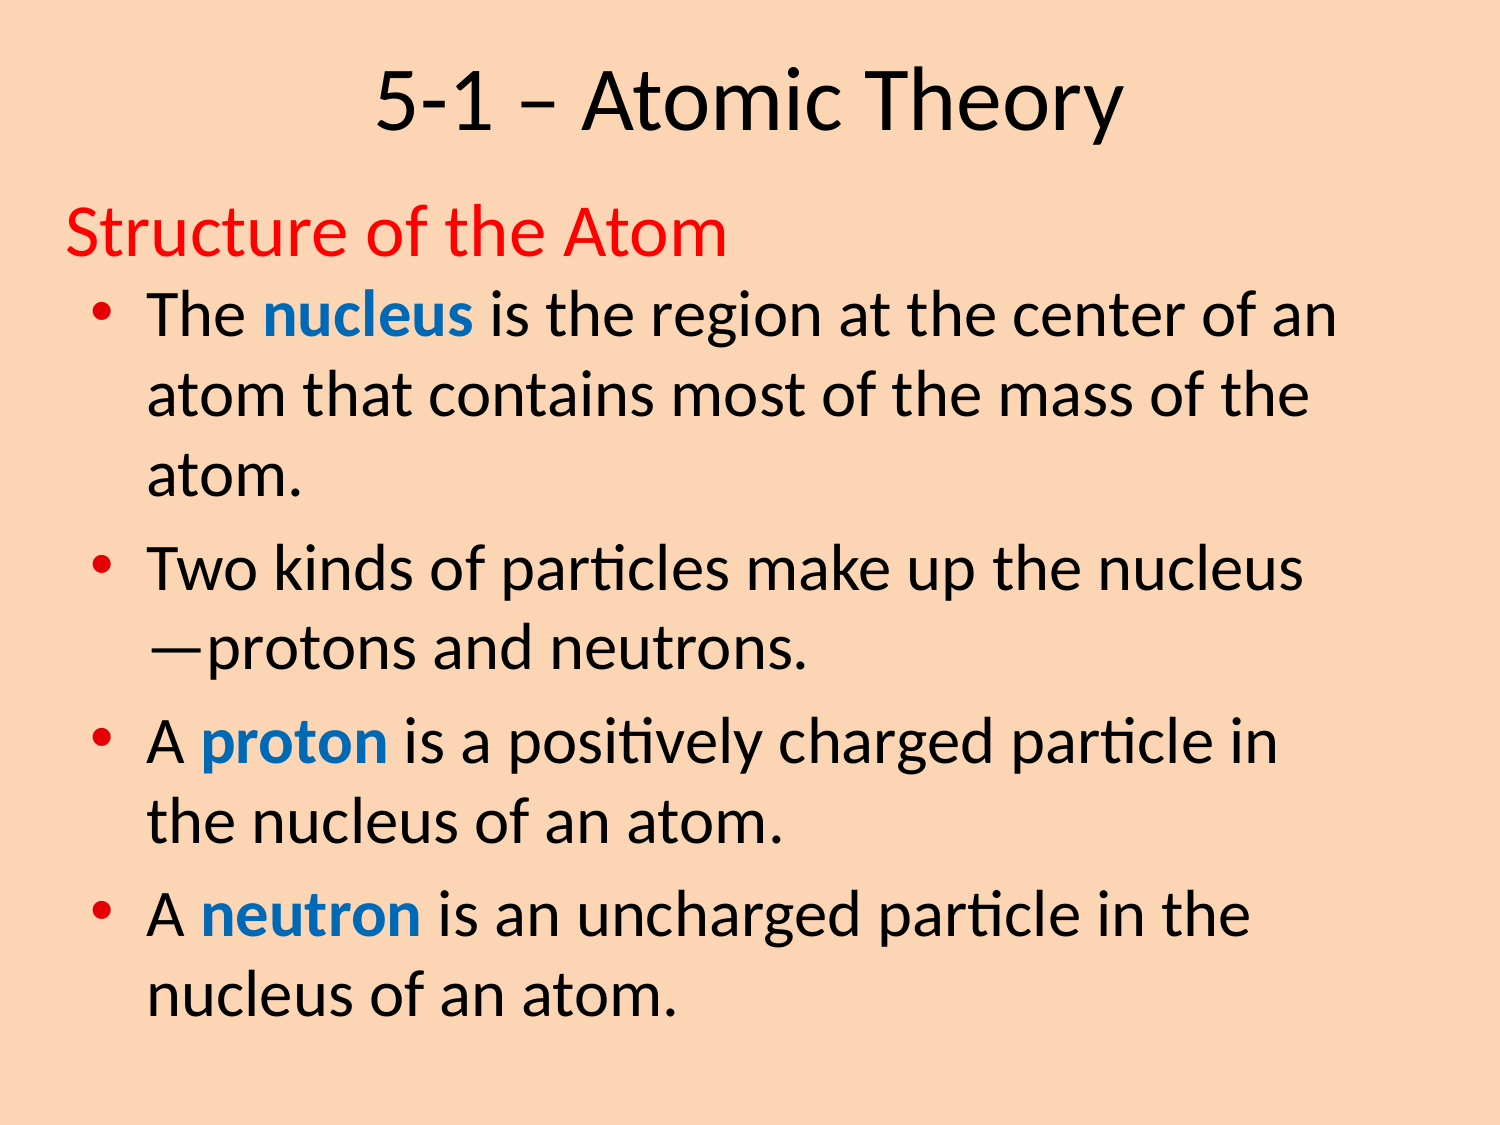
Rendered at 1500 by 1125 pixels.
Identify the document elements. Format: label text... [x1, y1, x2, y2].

text_box 5-1 – Atomic Theory [74, 0, 1425, 188]
list The nucleus is the region at the center of an atom that contains most of the mass of the atom. Two kinds of particles make up the nucleus—protons and neutrons. A proton is a positively charged particle in the nucleus of an atom. A neutron is an uncharged particle in the nucleus of an atom. [75, 262, 1376, 1038]
text_box Structure of the Atom [49, 162, 1325, 292]
